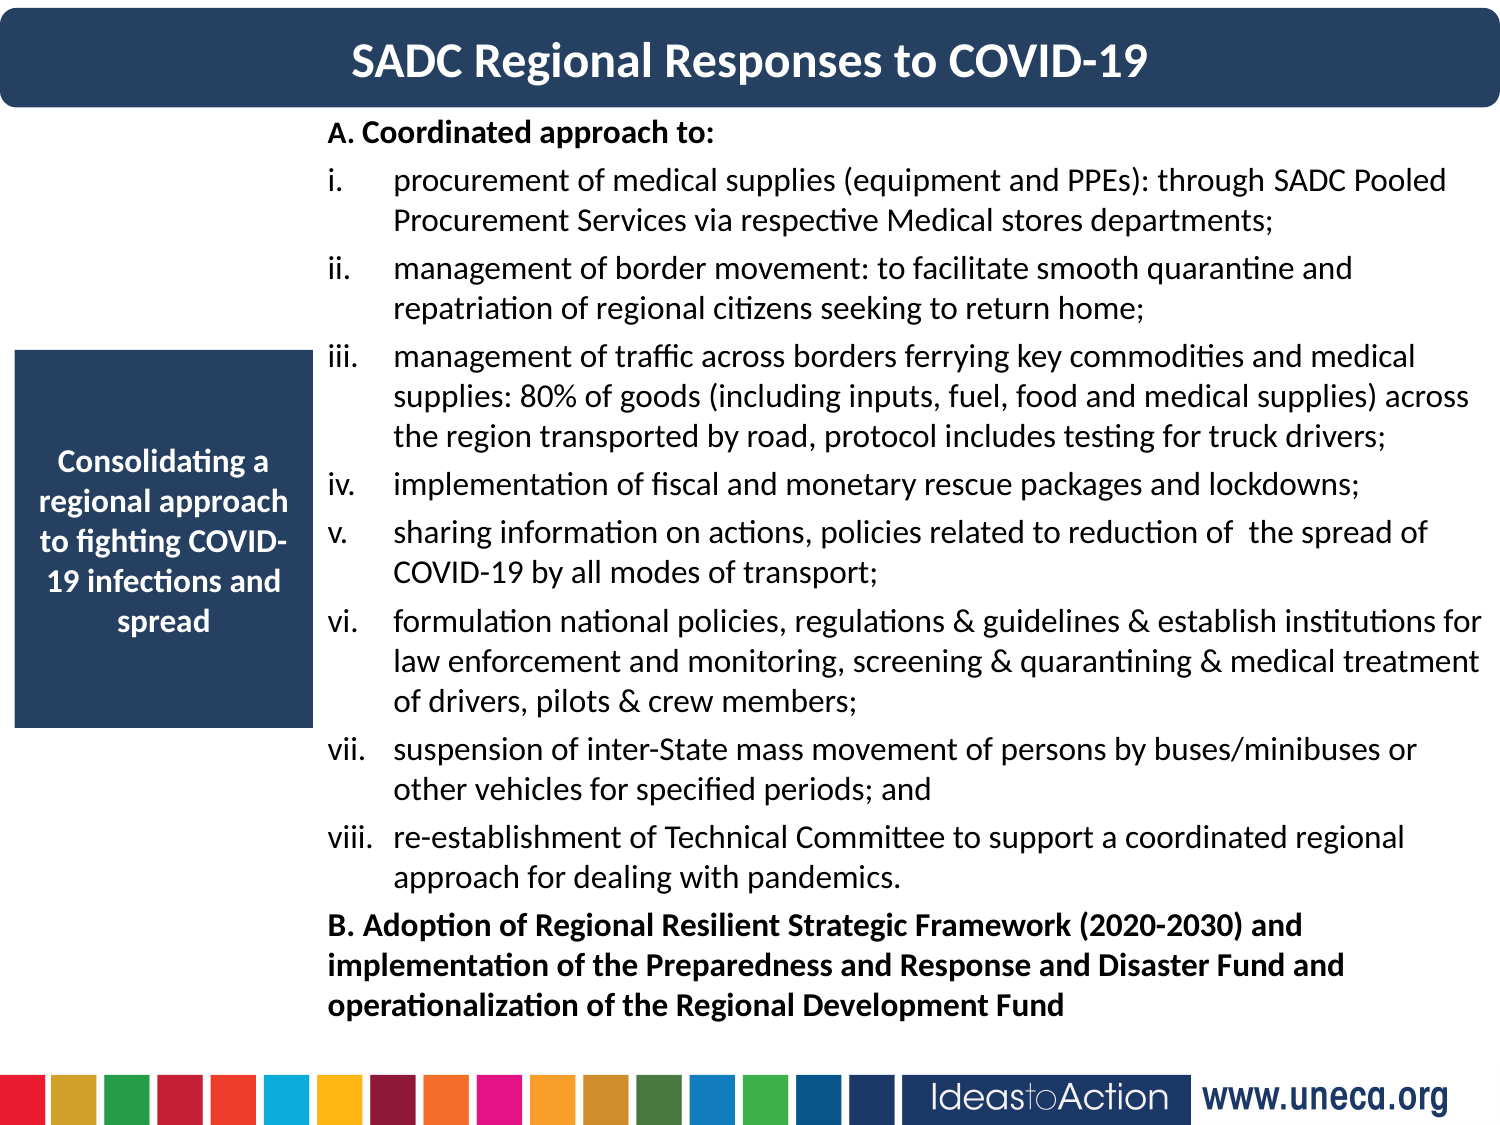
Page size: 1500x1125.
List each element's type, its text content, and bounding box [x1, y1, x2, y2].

picture [0, 1065, 1500, 1125]
text_box SADC Regional Responses to COVID-19 [0, 5, 1500, 110]
text_box A. Coordinated approach to: procurement of medical supplies (equipment and PPEs): through SADC Pooled Procurement Services via respective Medical stores departments; management of border movement: to facilitate smooth quarantine and repatriation of regional citizens seeking to return home; management of traffic across borders ferrying key commodities and medical supplies: 80% of goods (including inputs, fuel, food and medical supplies) across the region transported by road, protocol includes testing for truck drivers; implementation of fiscal and monetary rescue packages and lockdowns; sharing information on actions, policies related to reduction of the spread of COVID-19 by all modes of transport; formulation national policies, regulations & guidelines & establish institutions for law enforcement and monitoring, screening & quarantining & medical treatment of drivers, pilots & crew members; suspension of inter-State mass movement of persons by buses/minibuses or other vehicles for specified periods; and re-establishment of Technical Committee to support a coordinated regional approach for dealing with pandemics. B. Adoption of Regional Resilient Strategic Framework (2020-2030) and implementation of the Preparedness and Response and Disaster Fund and operationalization of the Regional Development Fund [312, 102, 1500, 1031]
text_box Consolidating a regional approach to fighting COVID-19 infections and spread [12, 348, 315, 730]
